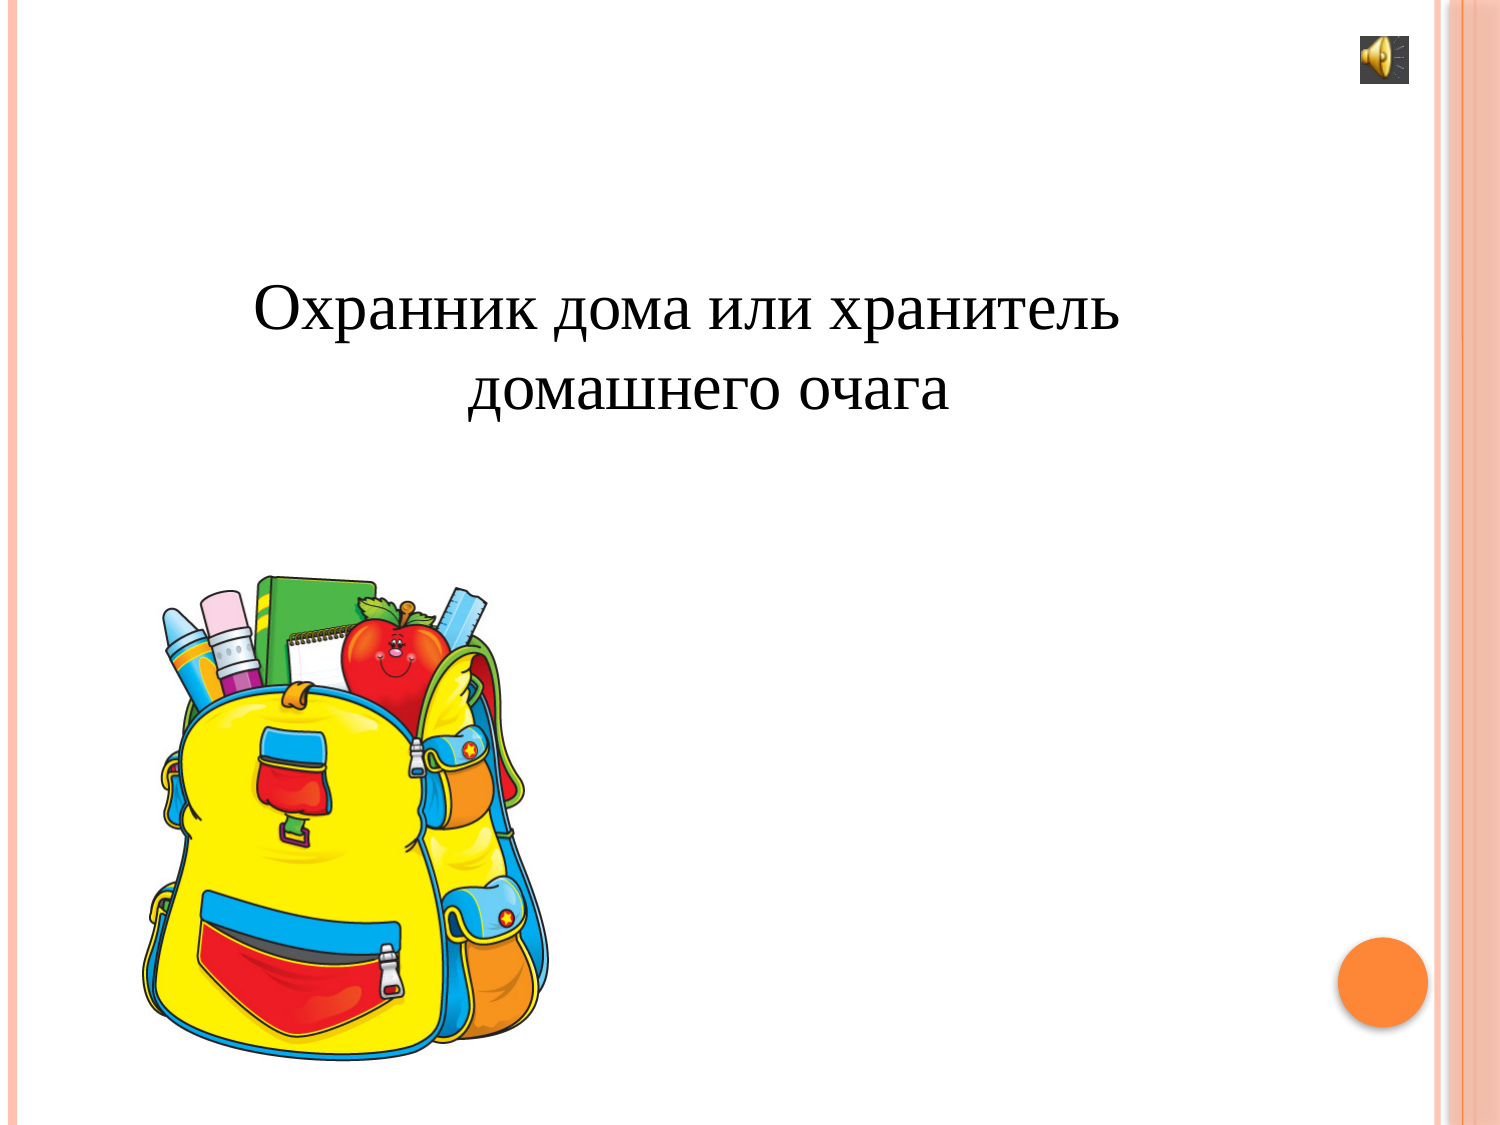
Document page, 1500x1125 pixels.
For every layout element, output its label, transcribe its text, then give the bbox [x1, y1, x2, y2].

list Охранник дома или хранитель домашнего очага [75, 70, 1300, 1062]
picture [140, 573, 552, 1063]
picture [1358, 34, 1410, 86]
